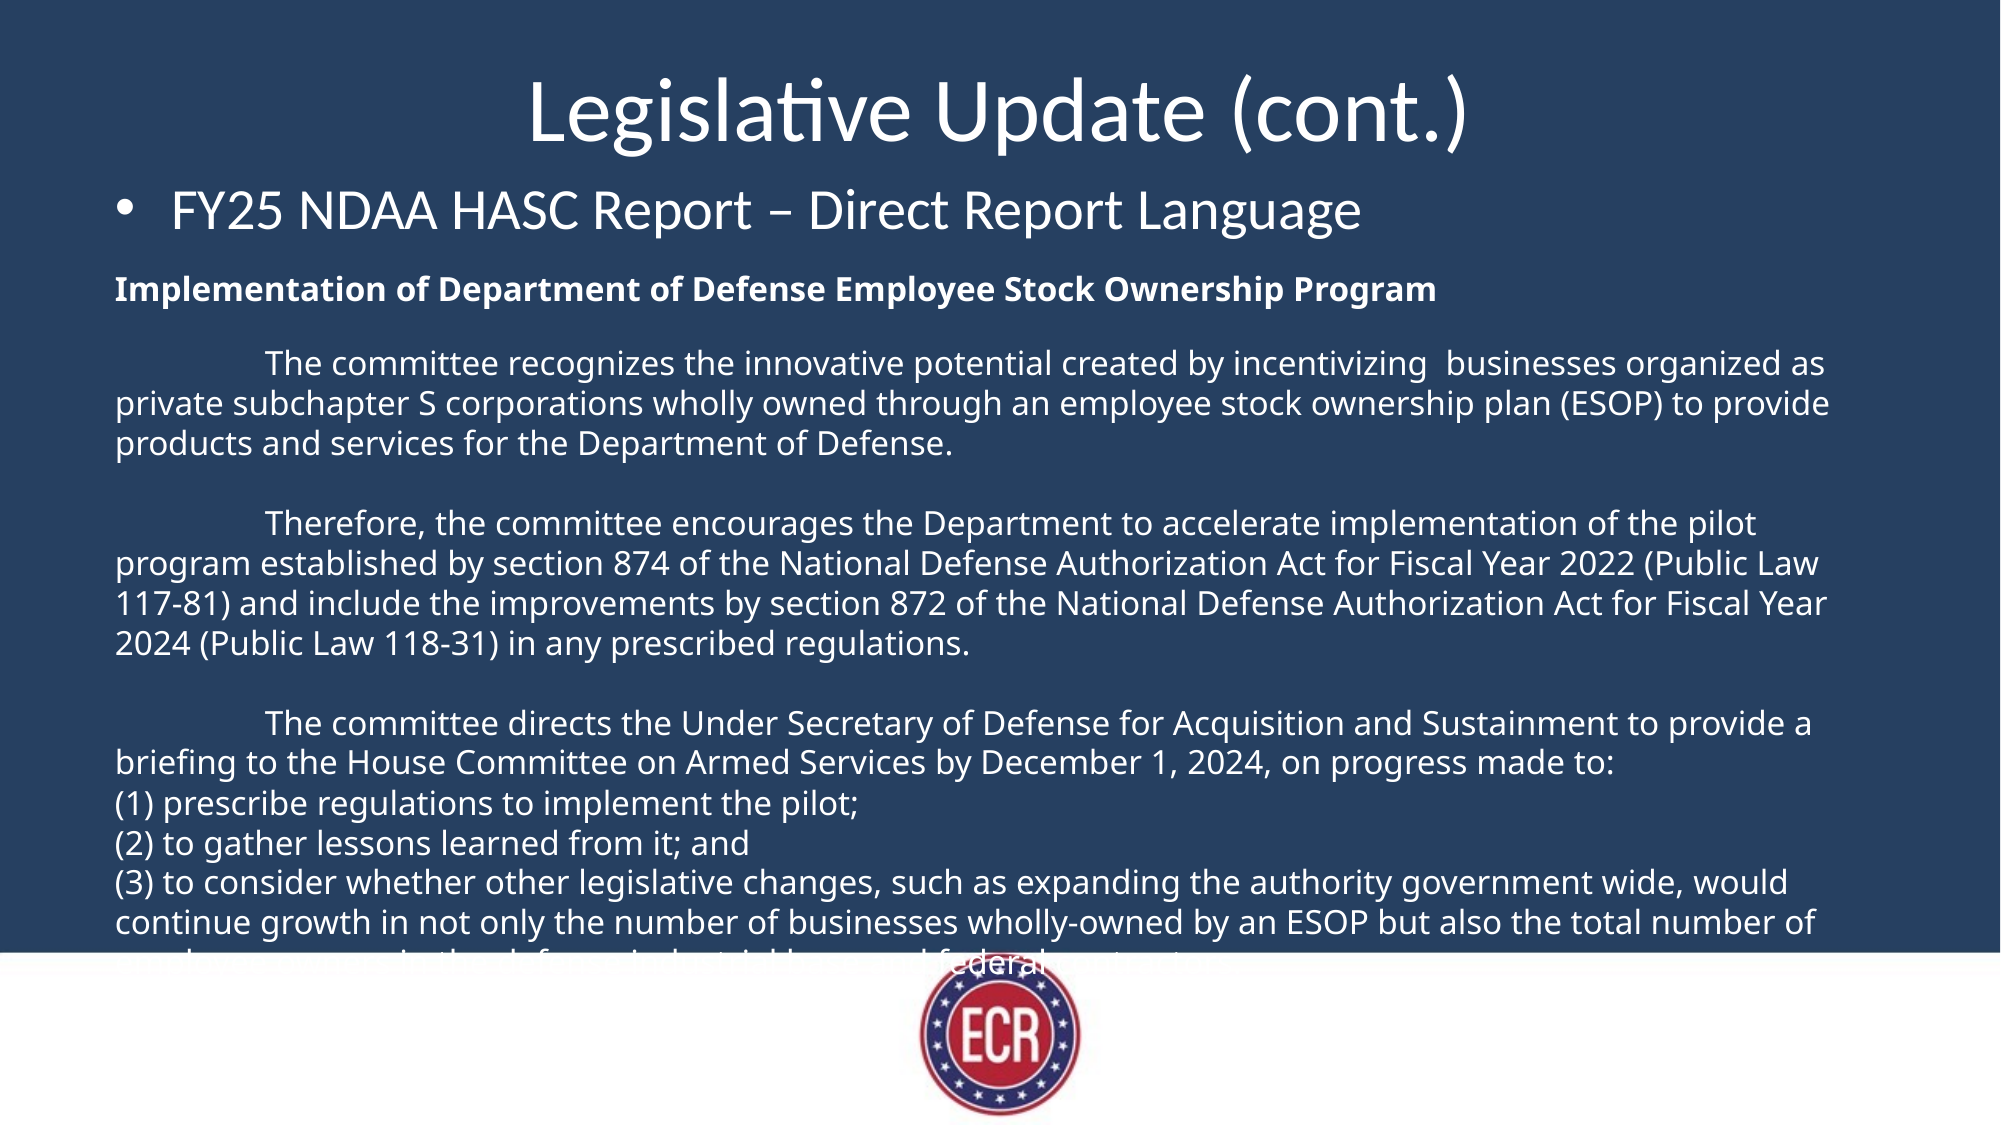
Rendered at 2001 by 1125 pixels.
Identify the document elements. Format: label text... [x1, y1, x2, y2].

title Legislative Update (cont.) [99, 44, 1901, 163]
picture [0, 0, 2001, 1125]
list FY25 NDAA HASC Report – Direct Report Language Implementation of Department of Defense Employee Stock Ownership Program The committee recognizes the innovative potential created by incentivizing businesses organized as private subchapter S corporations wholly owned through an employee stock ownership plan (ESOP) to provide products and services for the Department of Defense. Therefore, the committee encourages the Department to accelerate implementation of the pilot program established by section 874 of the National Defense Authorization Act for Fiscal Year 2022 (Public Law 117-81) and include the improvements by section 872 of the National Defense Authorization Act for Fiscal Year 2024 (Public Law 118-31) in any prescribed regulations. The committee directs the Under Secretary of Defense for Acquisition and Sustainment to provide a briefing to the House Committee on Armed Services by December 1, 2024, on progress made to: (1) prescribe regulations to implement the pilot; (2) to gather lessons learned from it; and (3) to consider whether other legislative changes, such as expanding the authority government wide, would continue growth in not only the number of businesses wholly-owned by an ESOP but also the total number of employee owners in the defense industrial base and federal contractors. [99, 163, 1901, 931]
